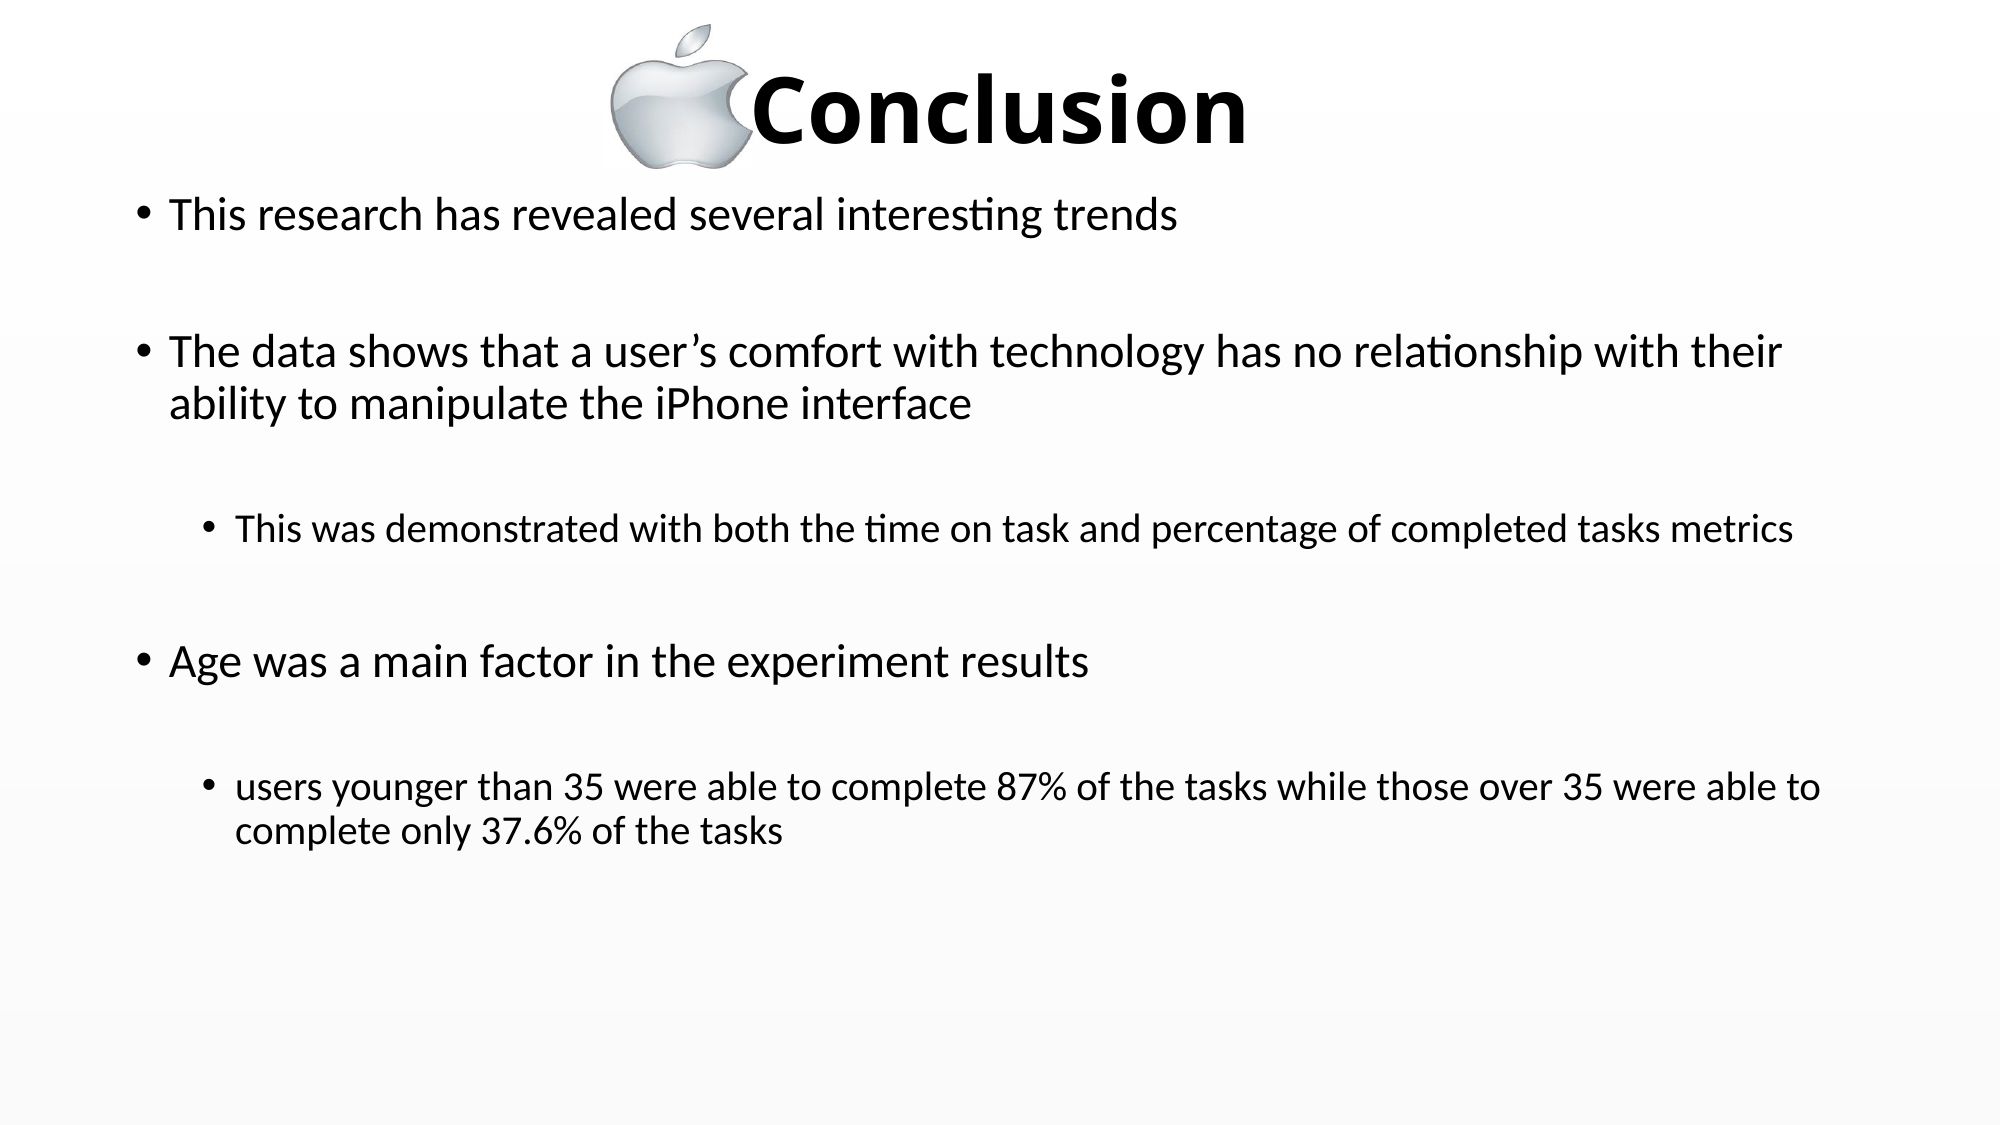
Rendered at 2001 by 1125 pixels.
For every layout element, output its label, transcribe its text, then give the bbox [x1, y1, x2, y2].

title Conclusion [137, 59, 1863, 278]
picture [602, 24, 753, 169]
list This research has revealed several interesting trends The data shows that a user’s comfort with technology has no relationship with their ability to manipulate the iPhone interface This was demonstrated with both the time on task and percentage of completed tasks metrics Age was a main factor in the experiment results users younger than 35 were able to complete 87% of the tasks while those over 35 were able to complete only 37.6% of the tasks [120, 182, 1846, 896]
